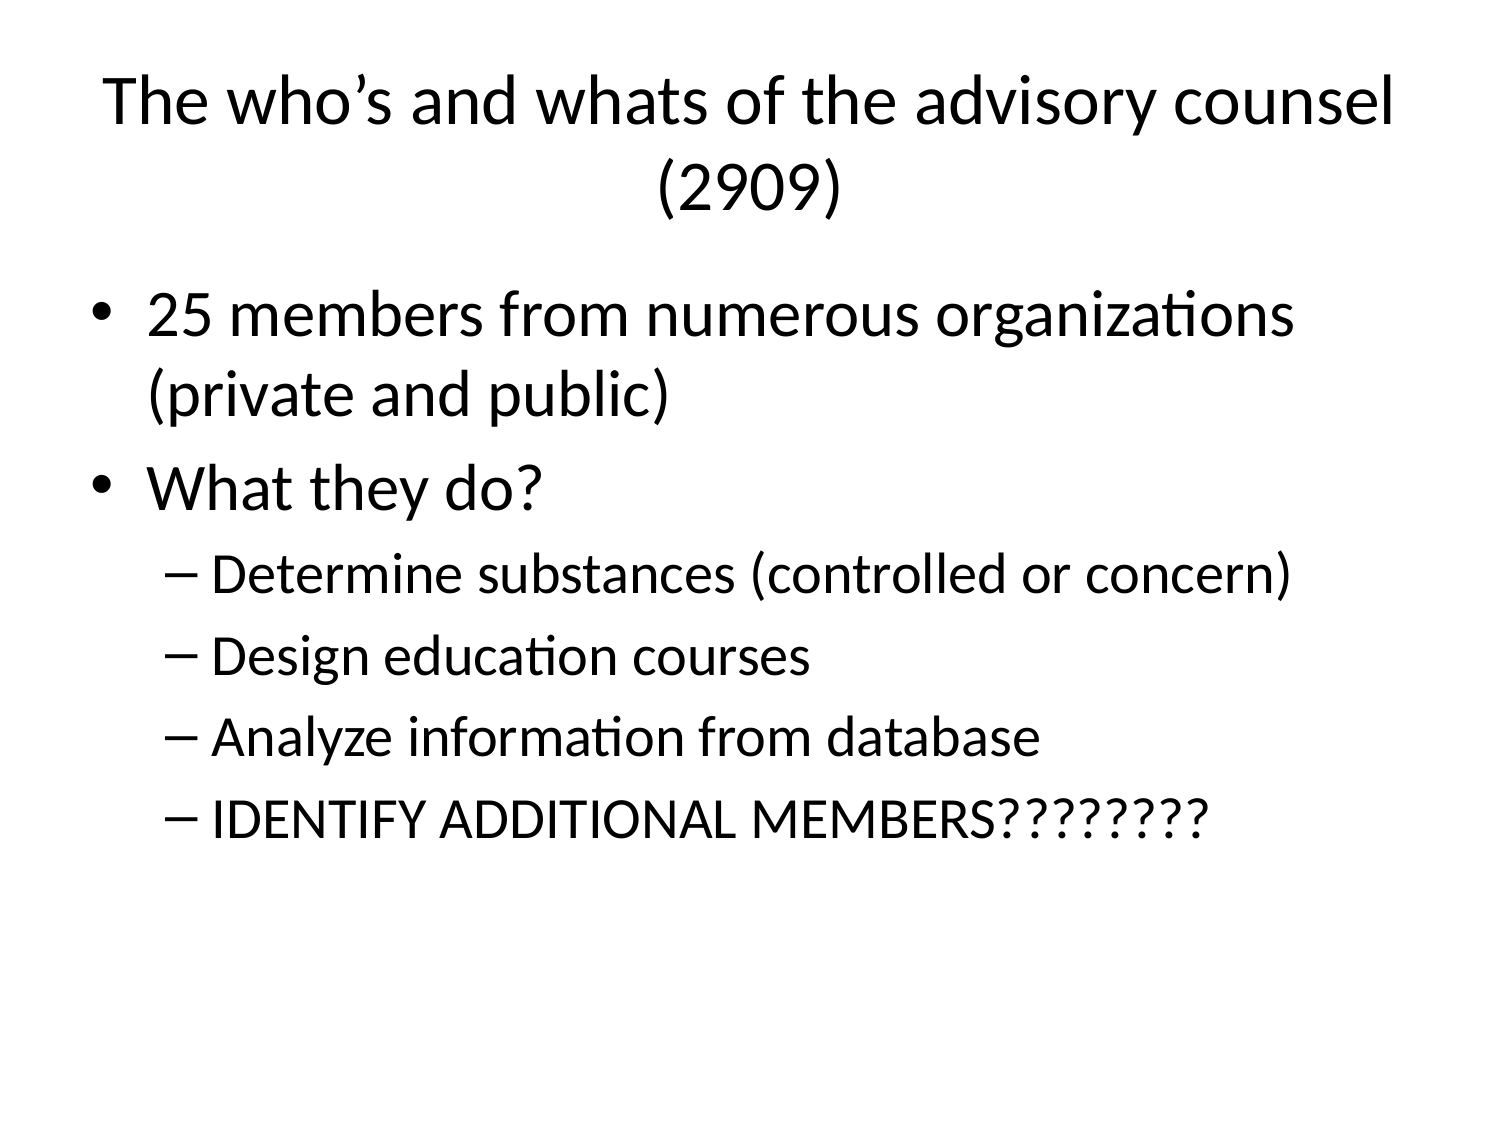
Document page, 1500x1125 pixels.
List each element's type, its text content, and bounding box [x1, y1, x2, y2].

title The who’s and whats of the advisory counsel (2909) [75, 45, 1425, 233]
list 25 members from numerous organizations (private and public) What they do? Determine substances (controlled or concern) Design education courses Analyze information from database IDENTIFY ADDITIONAL MEMBERS???????? [75, 262, 1425, 1005]
